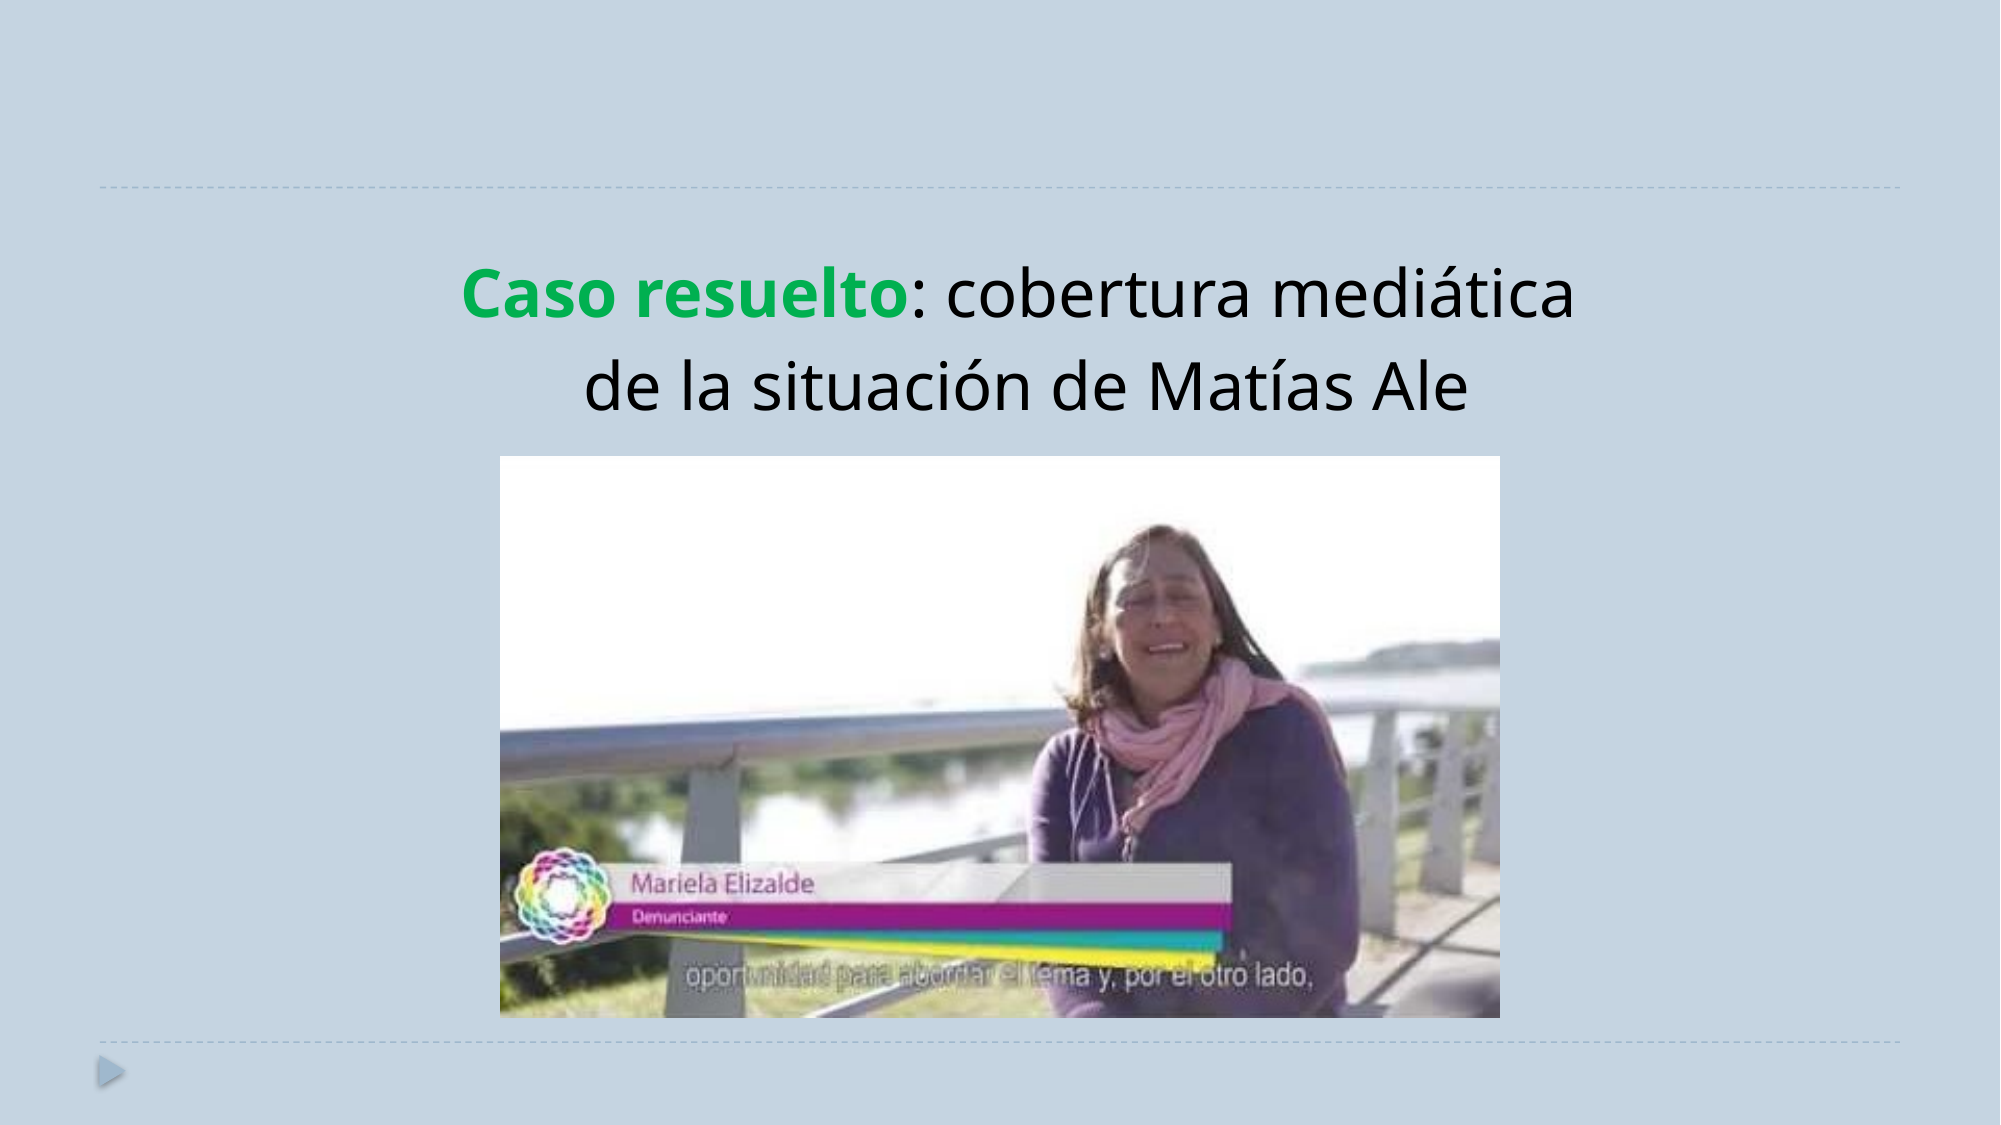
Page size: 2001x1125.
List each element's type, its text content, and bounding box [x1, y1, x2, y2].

list Caso resuelto: cobertura mediática de la situación de Matías Ale [352, 243, 1703, 716]
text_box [499, 455, 1501, 1019]
